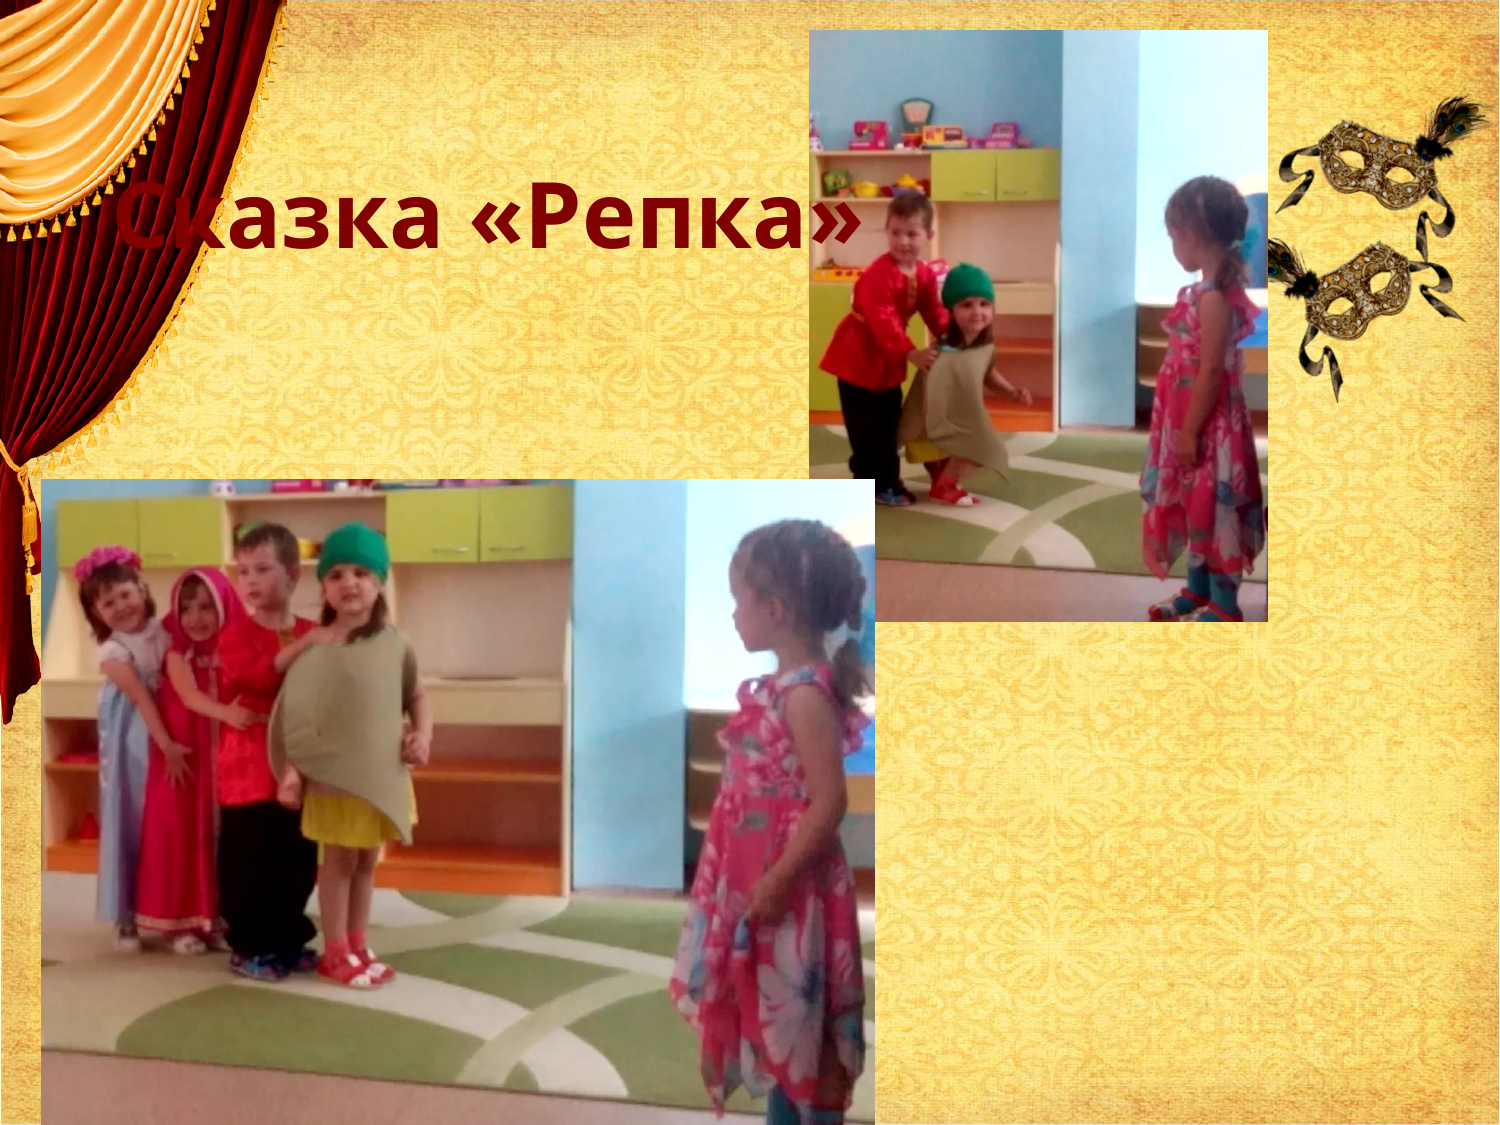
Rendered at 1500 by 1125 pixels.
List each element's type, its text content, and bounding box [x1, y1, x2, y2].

picture [0, 0, 1500, 1125]
text_box Сказка «Репка» [96, 148, 803, 274]
